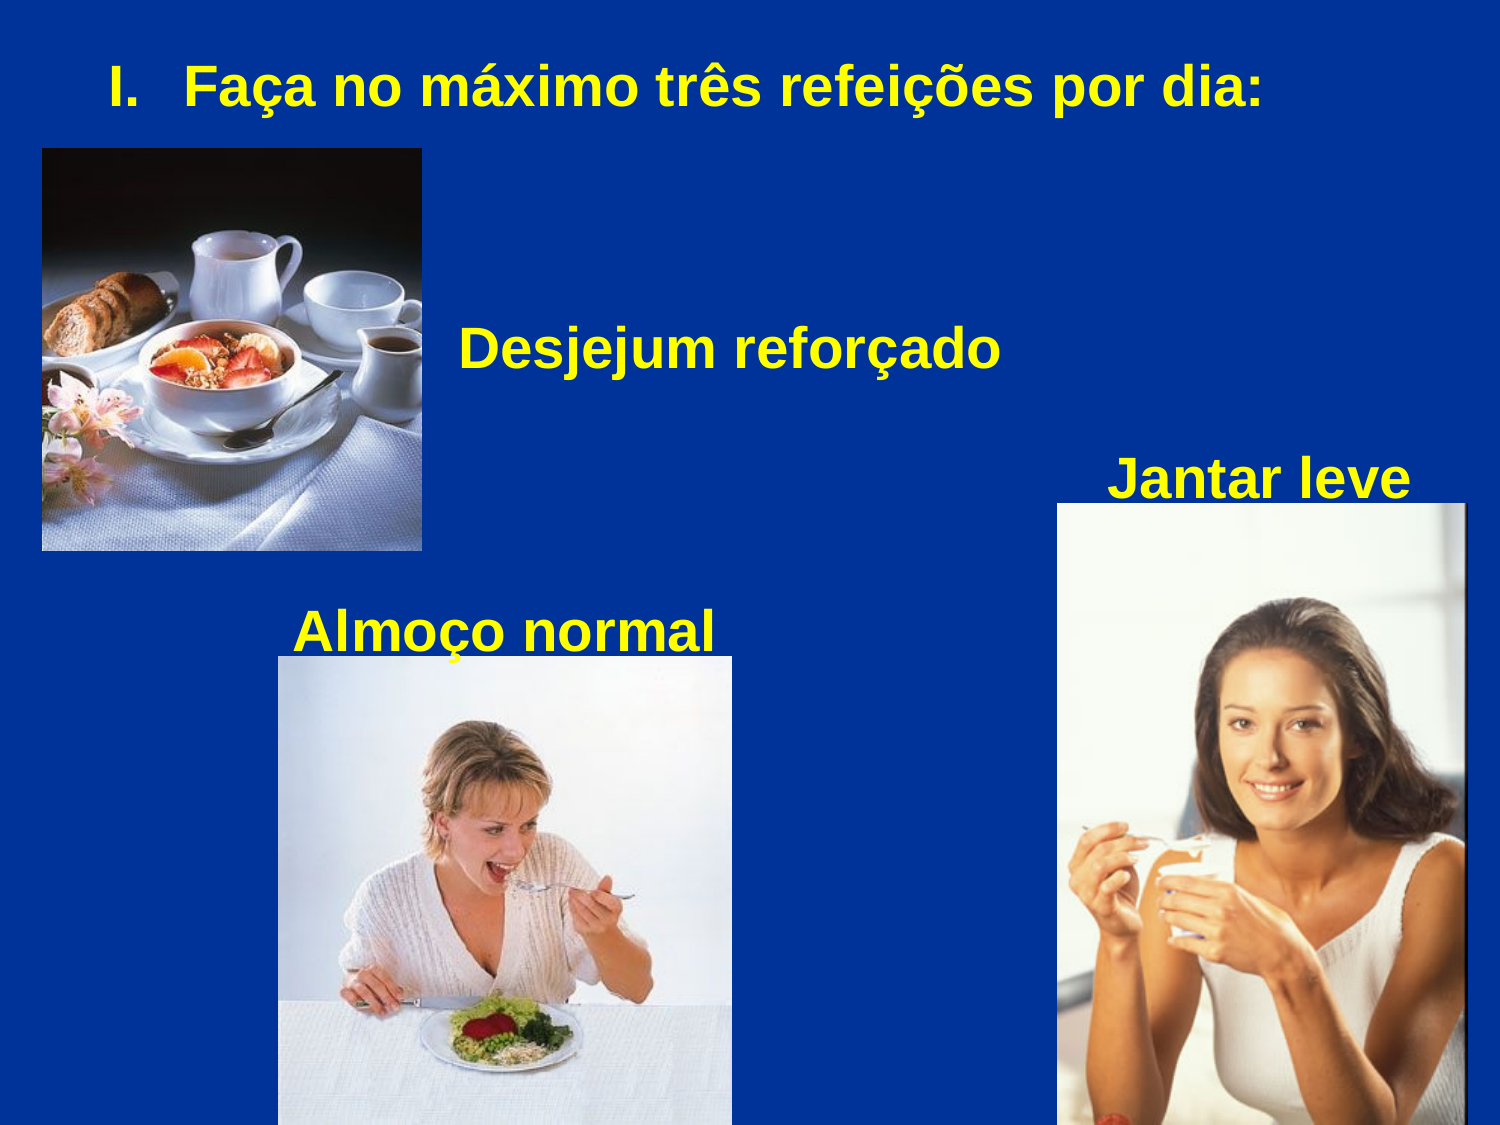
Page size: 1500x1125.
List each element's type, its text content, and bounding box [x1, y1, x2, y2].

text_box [1056, 432, 1469, 1125]
text_box Faça no máximo três refeições por dia: [93, 41, 1417, 126]
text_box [277, 585, 733, 1125]
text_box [42, 148, 1019, 552]
